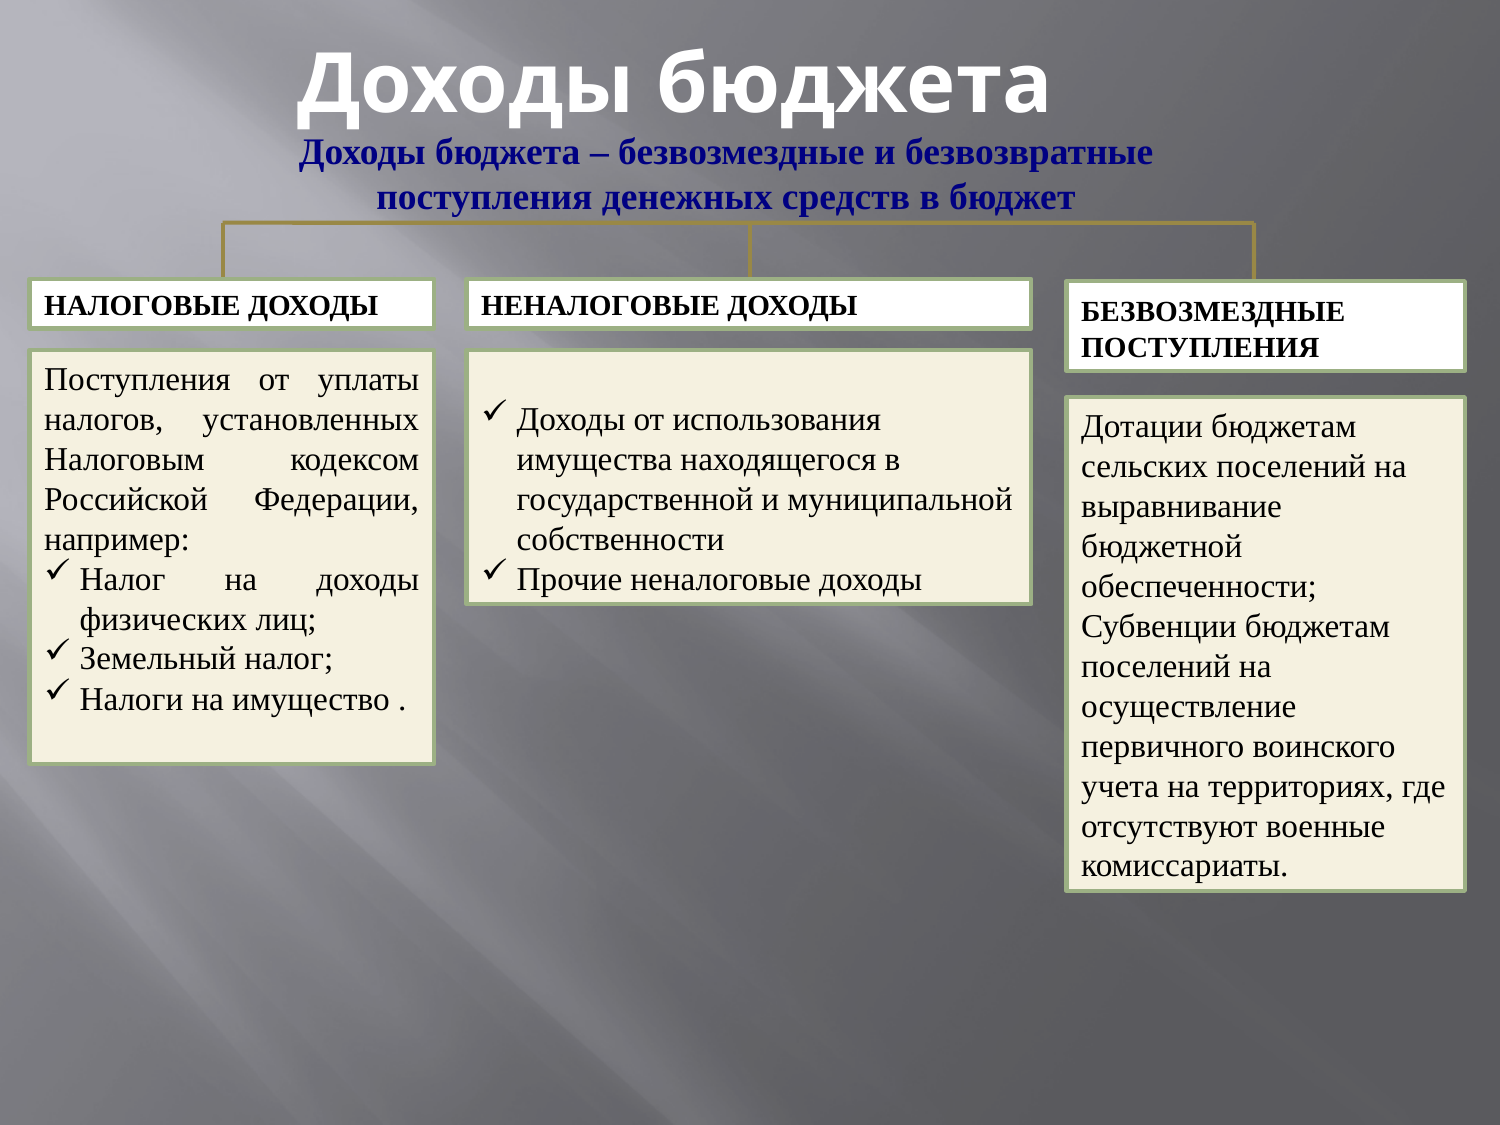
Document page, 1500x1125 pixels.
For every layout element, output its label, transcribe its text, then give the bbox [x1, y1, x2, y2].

text_box Доходы бюджета – безвозмездные и безвозвратные поступления денежных средств в бюджет [277, 119, 1176, 220]
title Доходы бюджета [0, 31, 1350, 136]
text_box НАЛОГОВЫЕ ДОХОДЫ [27, 277, 436, 331]
text_box БЕЗВОЗМЕЗДНЫЕ ПОСТУПЛЕНИЯ [1064, 279, 1467, 373]
text_box Доходы от использования имущества находящегося в государственной и муниципальной собственности Прочие неналоговые доходы [464, 348, 1033, 606]
text_box Дотации бюджетам сельских поселений на выравнивание бюджетной обеспеченности; Субвенции бюджетам поселений на осуществление первичного воинского учета на территориях, где отсутствуют военные комиссариаты. [1064, 395, 1467, 893]
text_box НЕНАЛОГОВЫЕ ДОХОДЫ [464, 277, 1033, 331]
text_box Поступления от уплаты налогов, установленных Налоговым кодексом Российской Федерации, например: Налог на доходы физических лиц; Земельный налог; Налоги на имущество . [27, 348, 436, 766]
